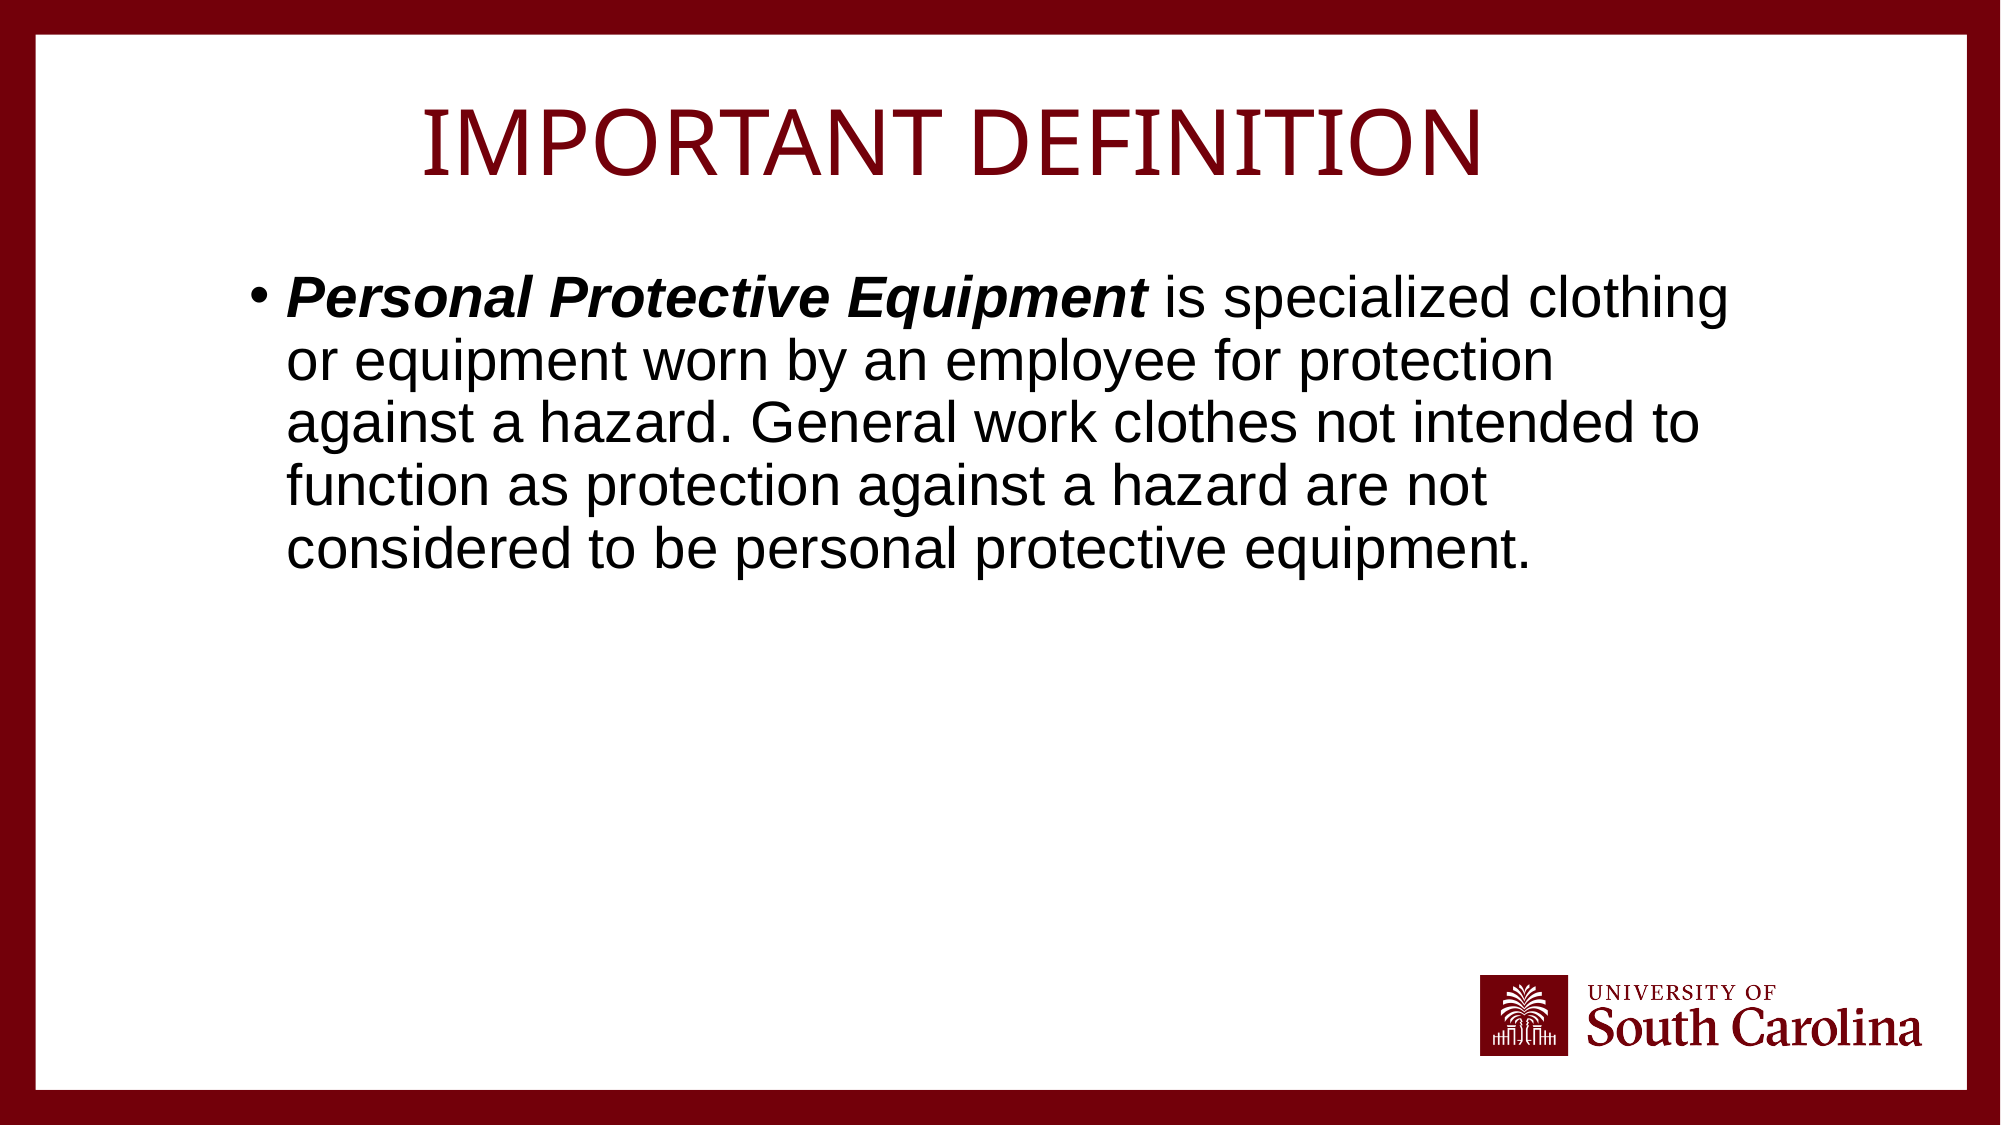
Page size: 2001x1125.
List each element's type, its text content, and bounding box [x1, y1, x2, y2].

picture [0, 0, 2001, 1125]
list Personal Protective Equipment is specialized clothing or equipment worn by an employee for protection against a hazard. General work clothes not intended to function as protection against a hazard are not considered to be personal protective equipment. [234, 259, 1752, 965]
title Important Definition [234, 61, 1675, 231]
